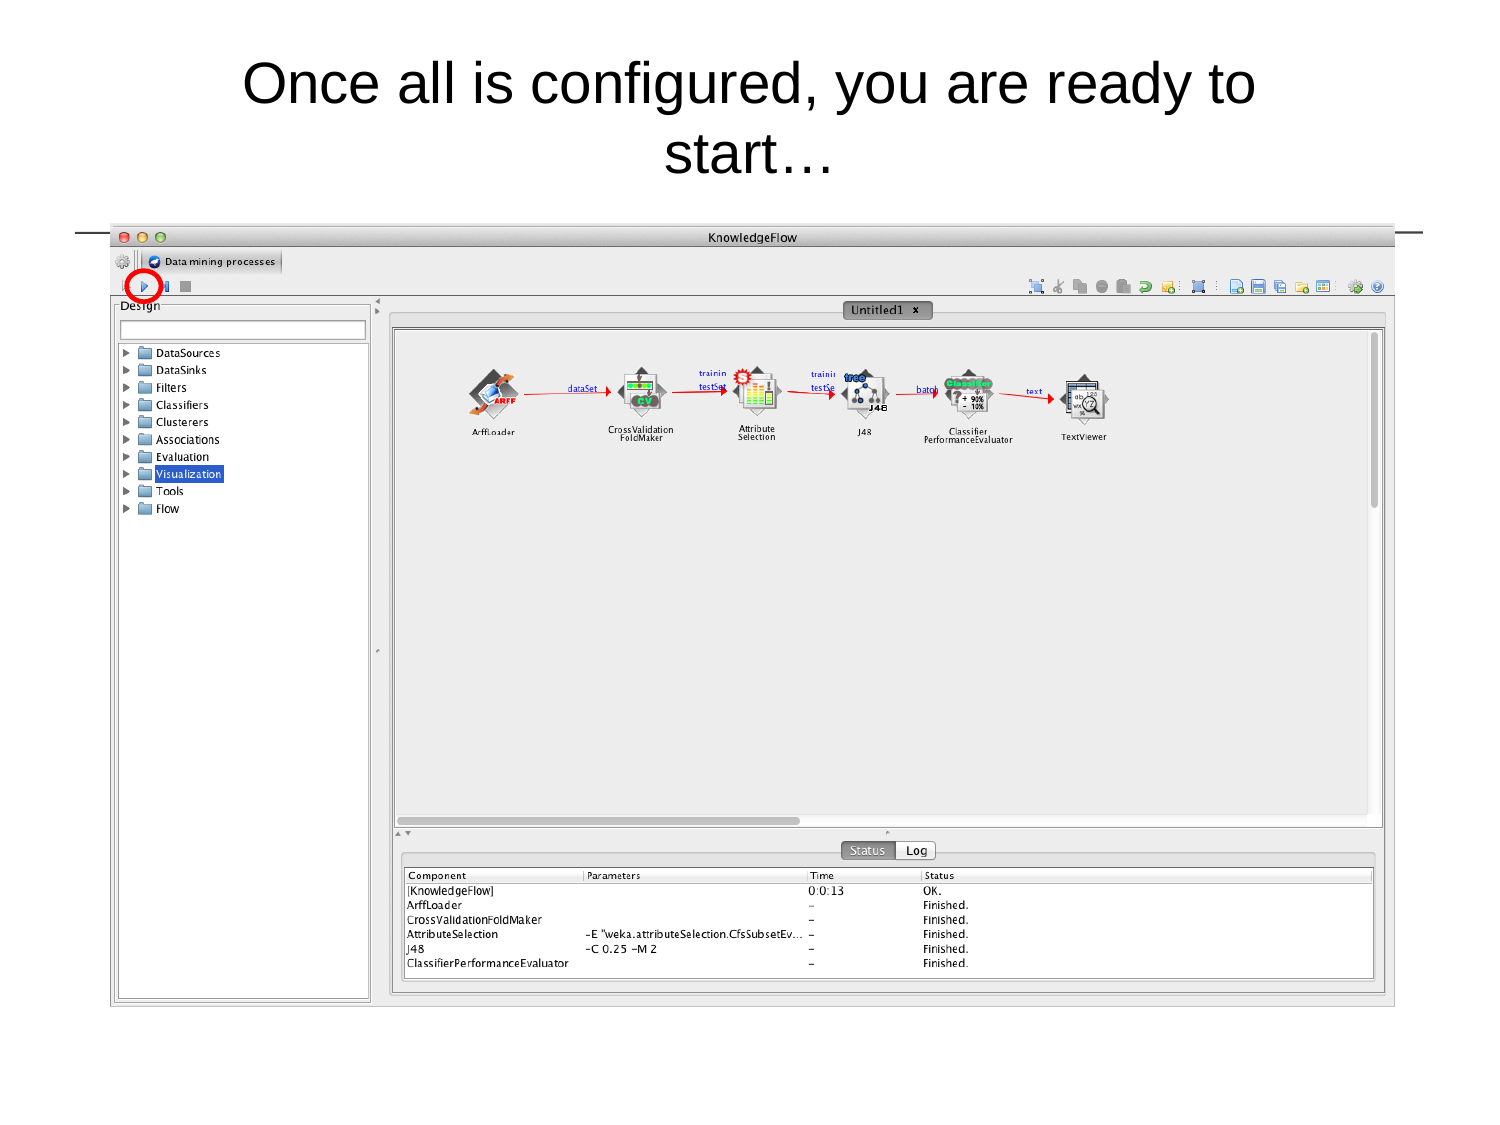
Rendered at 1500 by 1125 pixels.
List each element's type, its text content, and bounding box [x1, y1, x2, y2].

text_box Once all is configured, you are ready to start… [161, 37, 1341, 193]
picture [110, 223, 1395, 1007]
